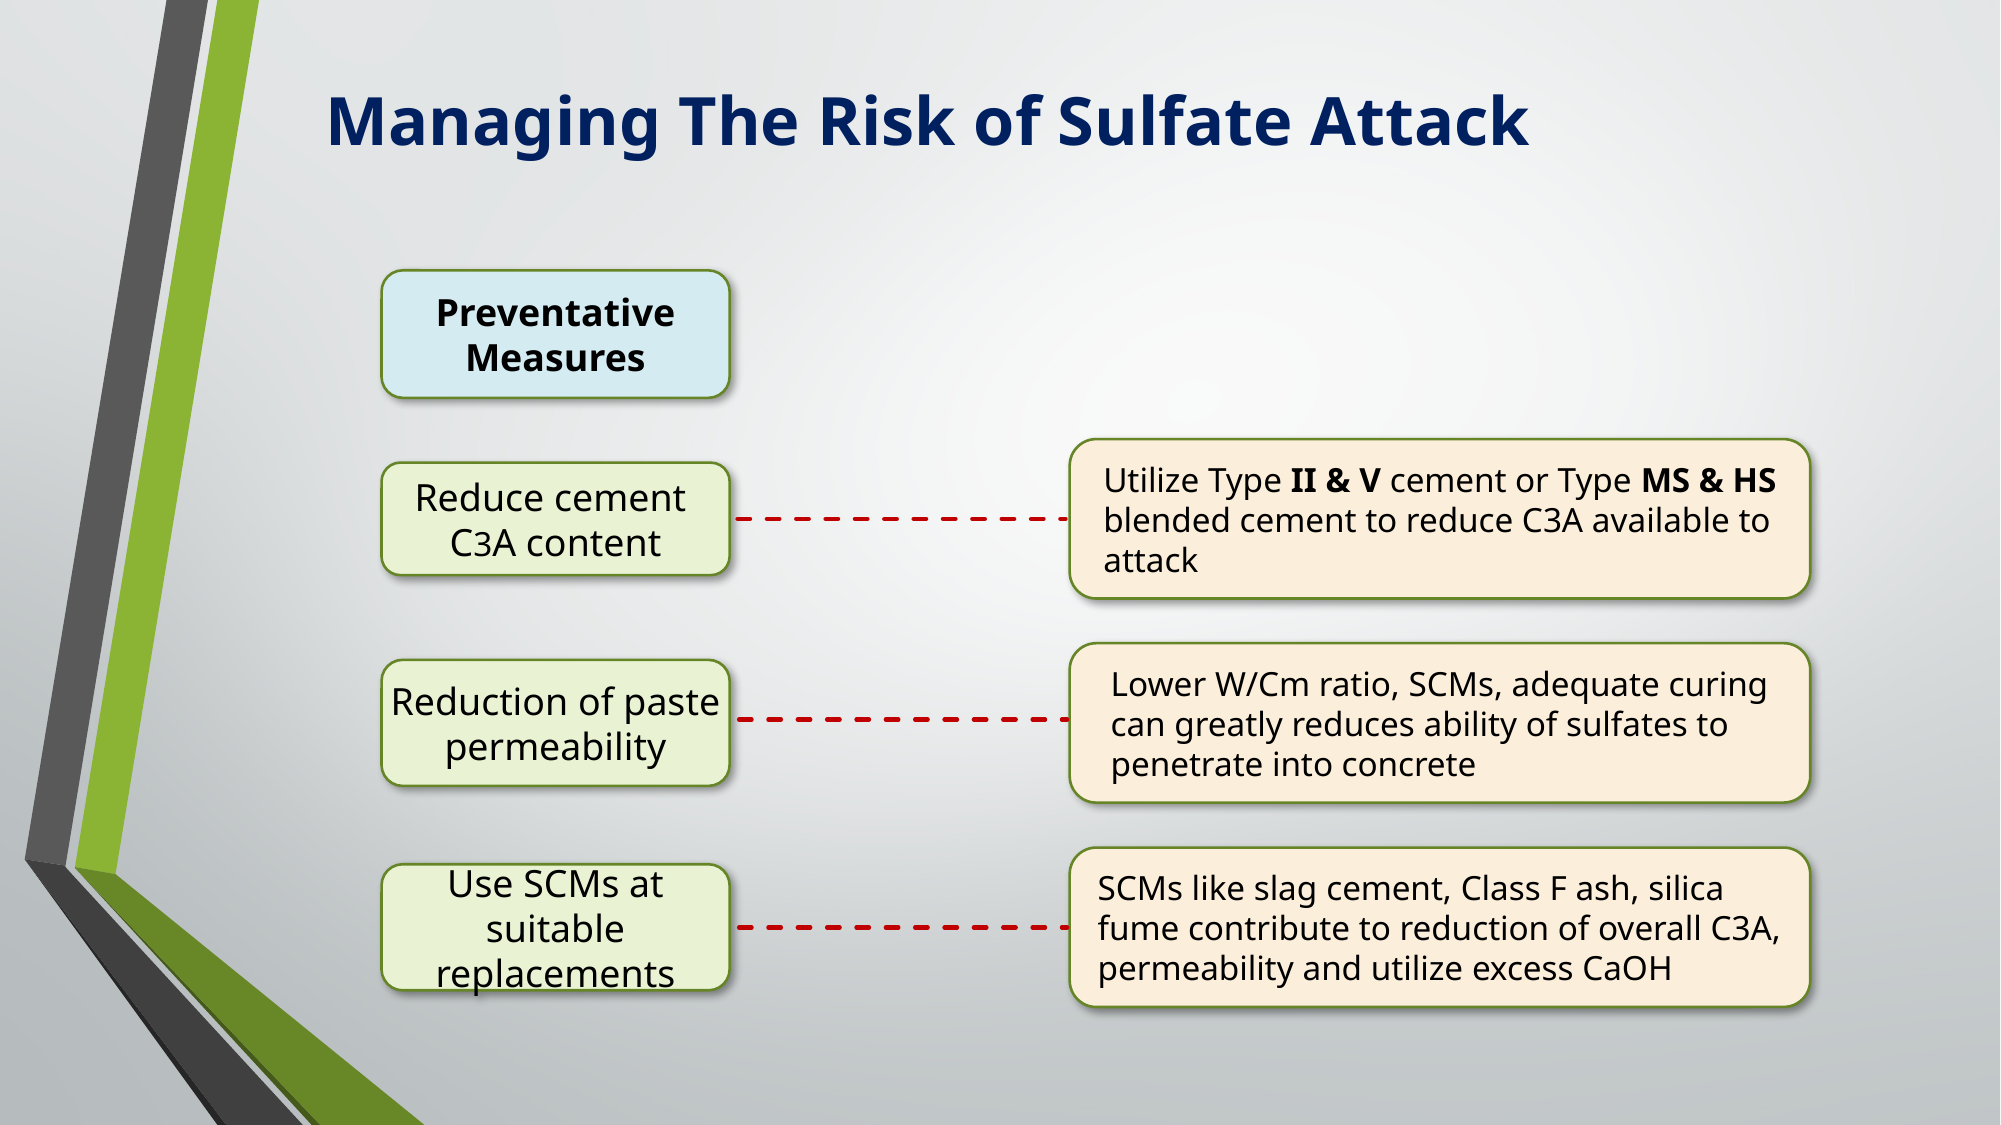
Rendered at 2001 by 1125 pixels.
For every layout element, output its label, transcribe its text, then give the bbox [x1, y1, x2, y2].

title Managing The Risk of Sulfate Attack [310, 39, 1618, 199]
text_box Use SCMs at suitable replacements [380, 862, 731, 992]
text_box Lower W/Cm ratio, SCMs, adequate curing can greatly reduces ability of sulfates to penetrate into concrete [1068, 641, 1812, 804]
text_box Reduce cement C3A content [380, 461, 731, 577]
text_box Utilize Type II & V cement or Type MS & HS blended cement to reduce C3A available to attack [1068, 437, 1812, 600]
text_box SCMs like slag cement, Class F ash, silica fume contribute to reduction of overall C3A, permeability and utilize excess CaOH [1068, 846, 1812, 1009]
text_box Reduction of paste permeability [380, 658, 731, 788]
text_box Preventative Measures [380, 268, 731, 400]
